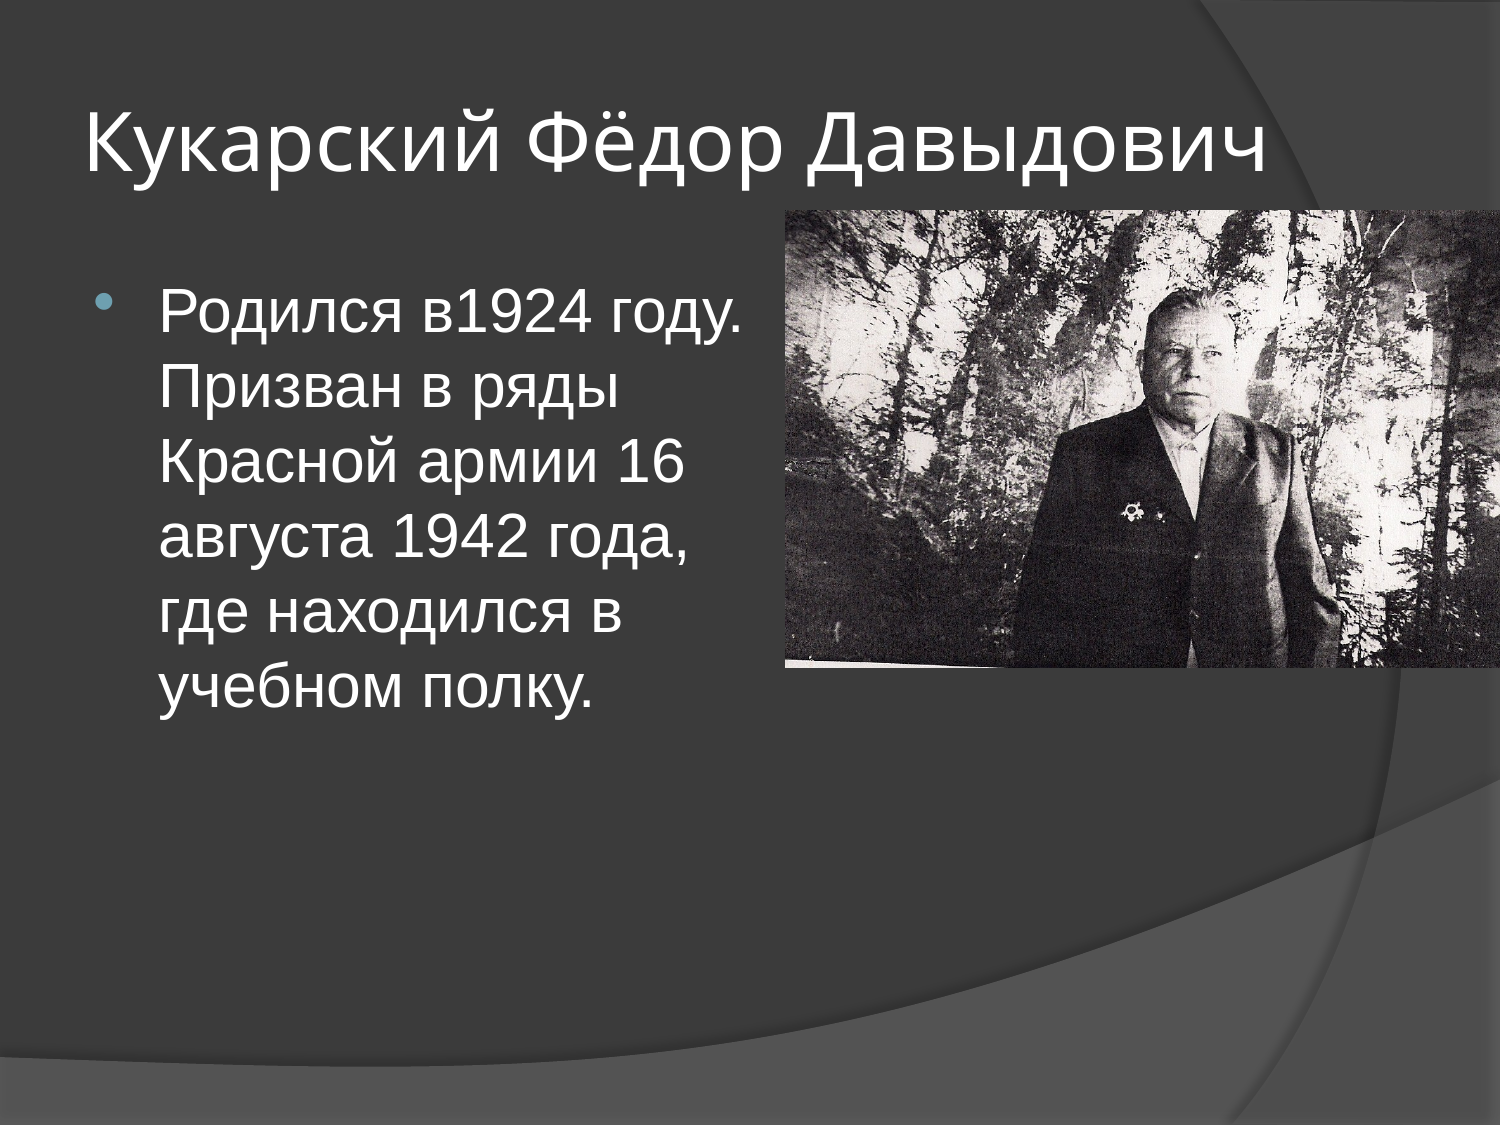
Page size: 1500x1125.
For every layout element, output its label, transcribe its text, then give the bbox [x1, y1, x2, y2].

title Кукарский Фёдор Давыдович [75, 45, 1300, 233]
picture [784, 210, 1500, 668]
list Родился в1924 году. Призван в ряды Красной армии 16 августа 1942 года, где находился в учебном полку. [75, 262, 762, 1005]
